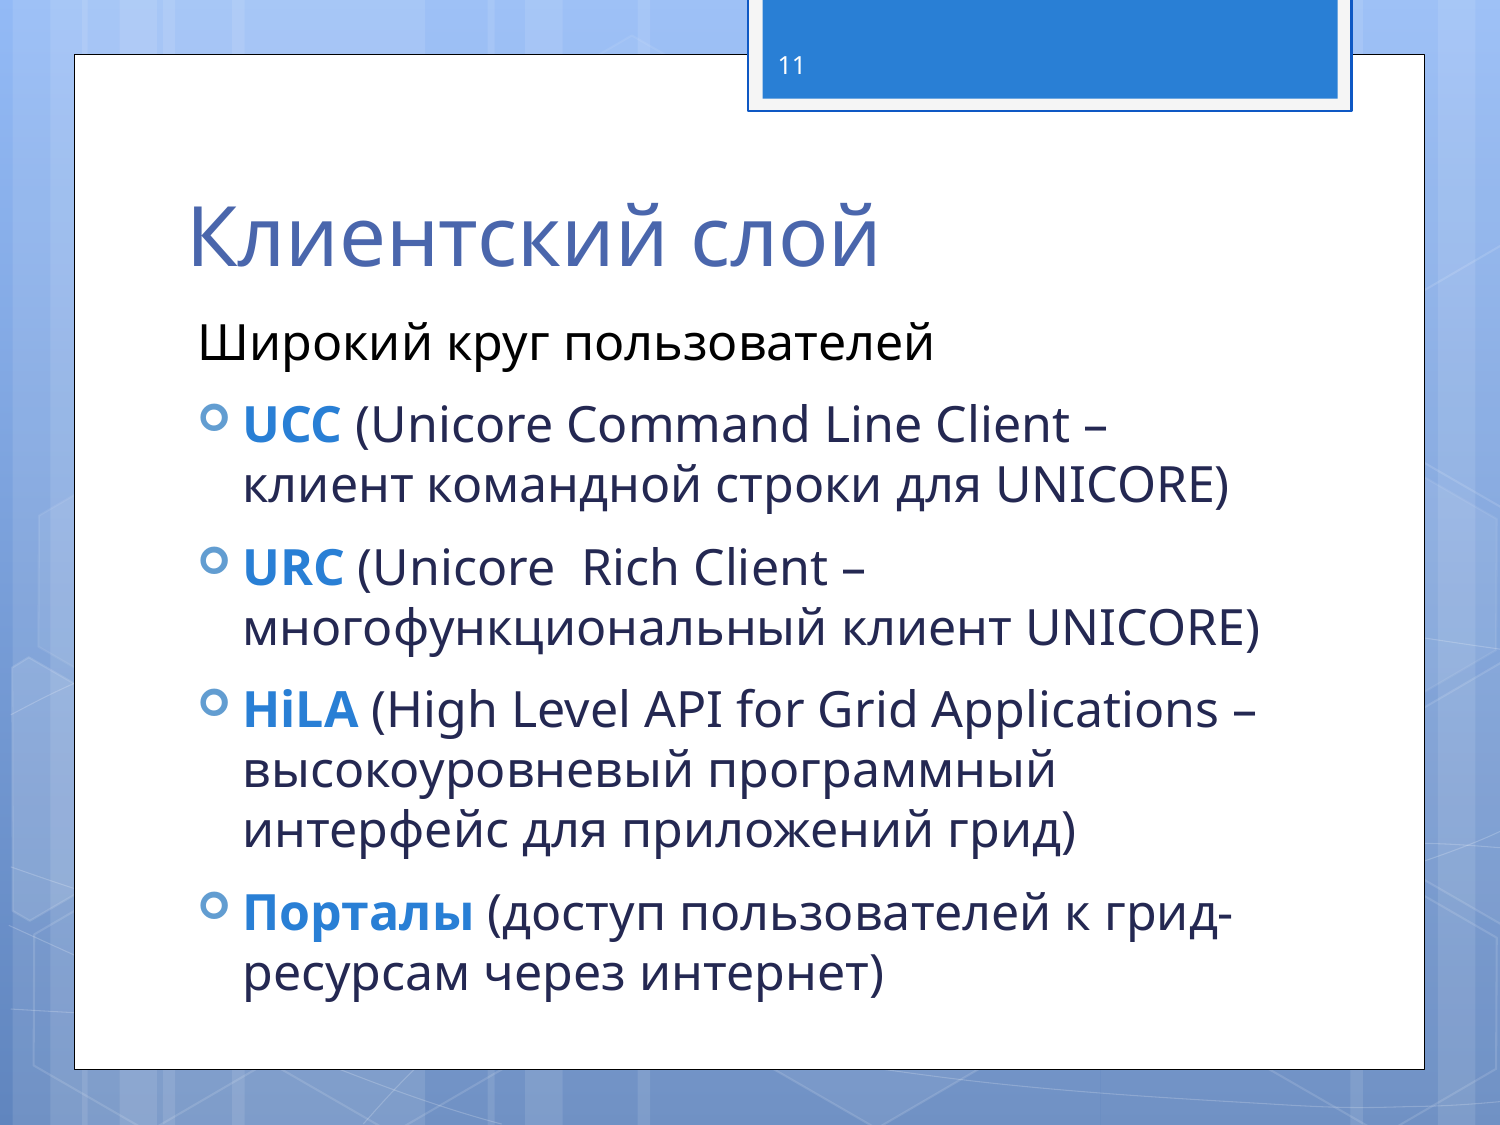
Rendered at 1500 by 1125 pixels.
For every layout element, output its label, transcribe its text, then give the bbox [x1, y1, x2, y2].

slide_number 11 [762, 36, 982, 97]
list Широкий круг пользователей UCC (Unicore Command Line Client – клиент командной строки для UNICORE) URC (Unicore Rich Client – многофункциональный клиент UNICORE) HiLA (High Level API for Grid Applications – высокоуровневый программный интерфейс для приложений грид) Порталы (доступ пользователей к грид-ресурсам через интернет) [171, 302, 1294, 957]
title Клиентский слой [171, 168, 1324, 291]
